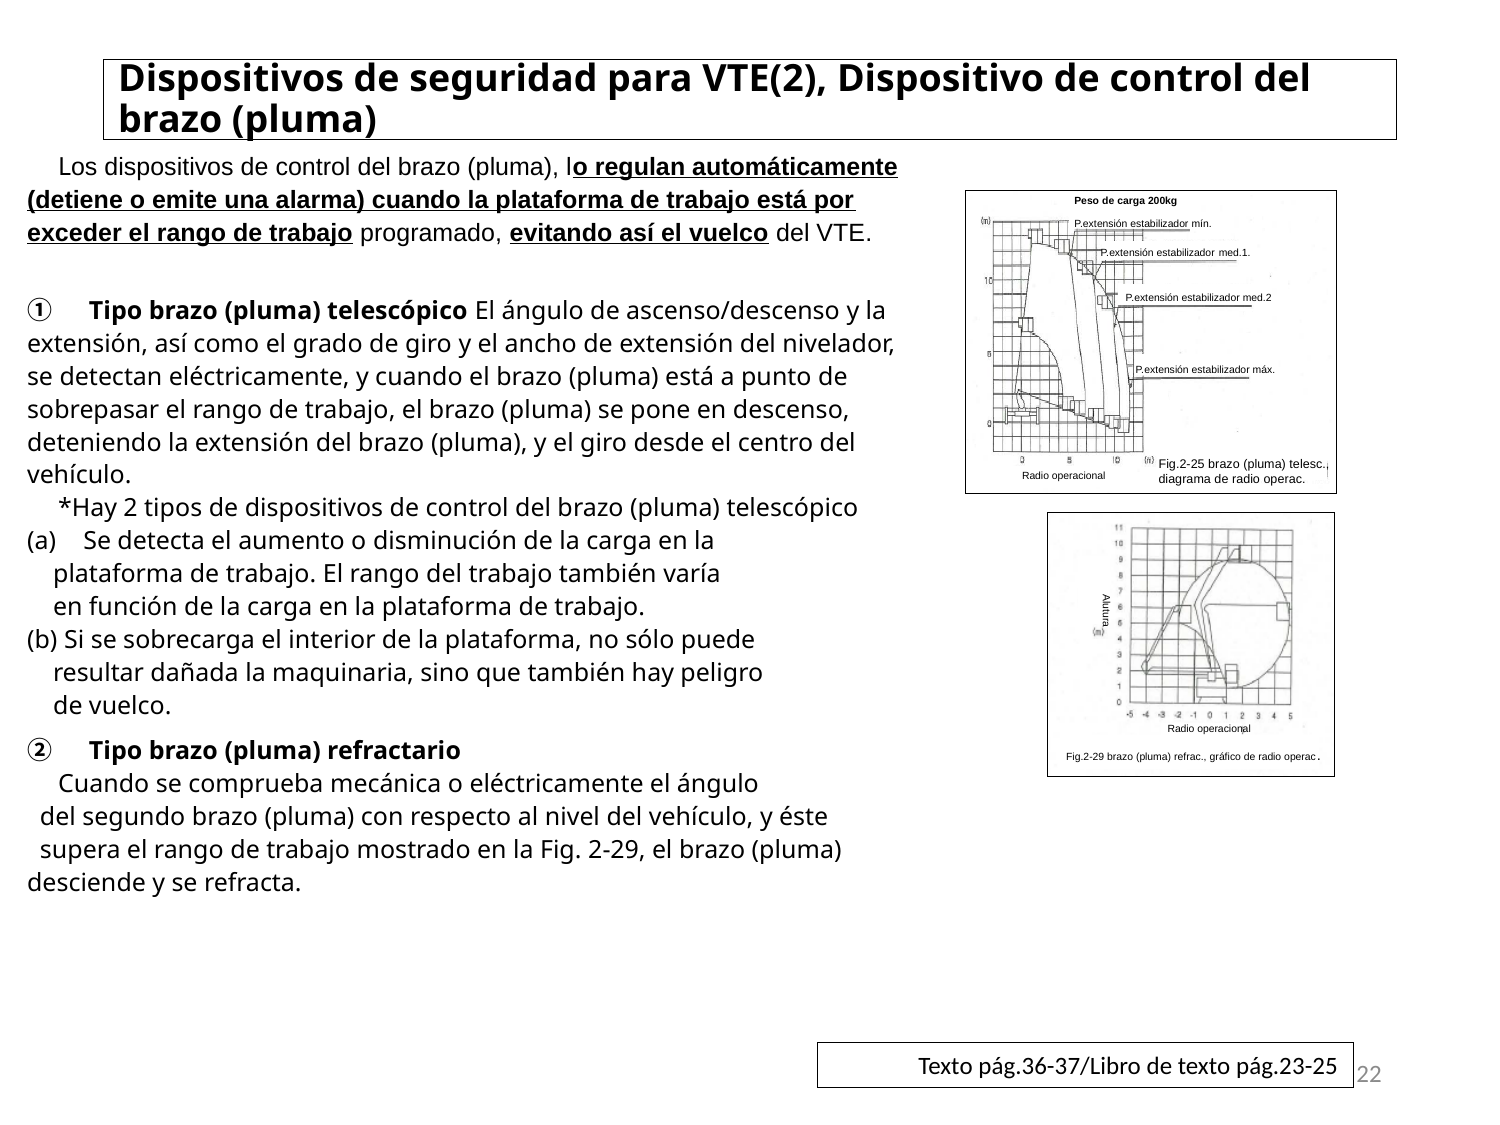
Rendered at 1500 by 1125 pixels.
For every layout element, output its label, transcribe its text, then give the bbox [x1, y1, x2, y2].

text_box Peso de carga 200kg [1059, 186, 1222, 190]
text_box Fig.2-25 brazo (pluma) telesc., diagrama de radio operac. [1143, 448, 1374, 510]
text_box Texto pág.36-37/Libro de texto pág.23-25 [817, 1042, 1354, 1088]
picture [1047, 511, 1335, 777]
picture [965, 190, 1336, 494]
slide_number 22 [1059, 1042, 1397, 1103]
text_box Fig.2-29 brazo (pluma) refrac., gráfico de radio operac. [1051, 738, 1386, 798]
text_box Los dispositivos de control del brazo (pluma), lo regulan automáticamente (detiene o emite una alarma) cuando la plataforma de trabajo está por exceder el rango de trabajo programado, evitando así el vuelco del VTE. ① Tipo brazo (pluma) telescópico El ángulo de ascenso/descenso y la extensión, así como el grado de giro y el ancho de extensión del nivelador, se detectan eléctricamente, y cuando el brazo (pluma) está a punto de sobrepasar el rango de trabajo, el brazo (pluma) se pone en descenso, deteniendo la extensión del brazo (pluma), y el giro desde el centro del vehículo. *Hay 2 tipos de dispositivos de control del brazo (pluma) telescópico Se detecta el aumento o disminución de la carga en la plataforma de trabajo. El rango del trabajo también varía en función de la carga en la plataforma de trabajo. (b) Si se sobrecarga el interior de la plataforma, no sólo puede resultar dañada la maquinaria, sino que también hay peligro de vuelco. ② Tipo brazo (pluma) refractario Cuando se comprueba mecánica o eléctricamente el ángulo del segundo brazo (pluma) con respecto al nivel del vehículo, y éste supera el rango de trabajo mostrado en la Fig. 2-29, el brazo (pluma) desciende y se refracta. [12, 139, 929, 929]
title Dispositivos de seguridad para VTE(2), Dispositivo de control del brazo (pluma) [103, 59, 1397, 140]
